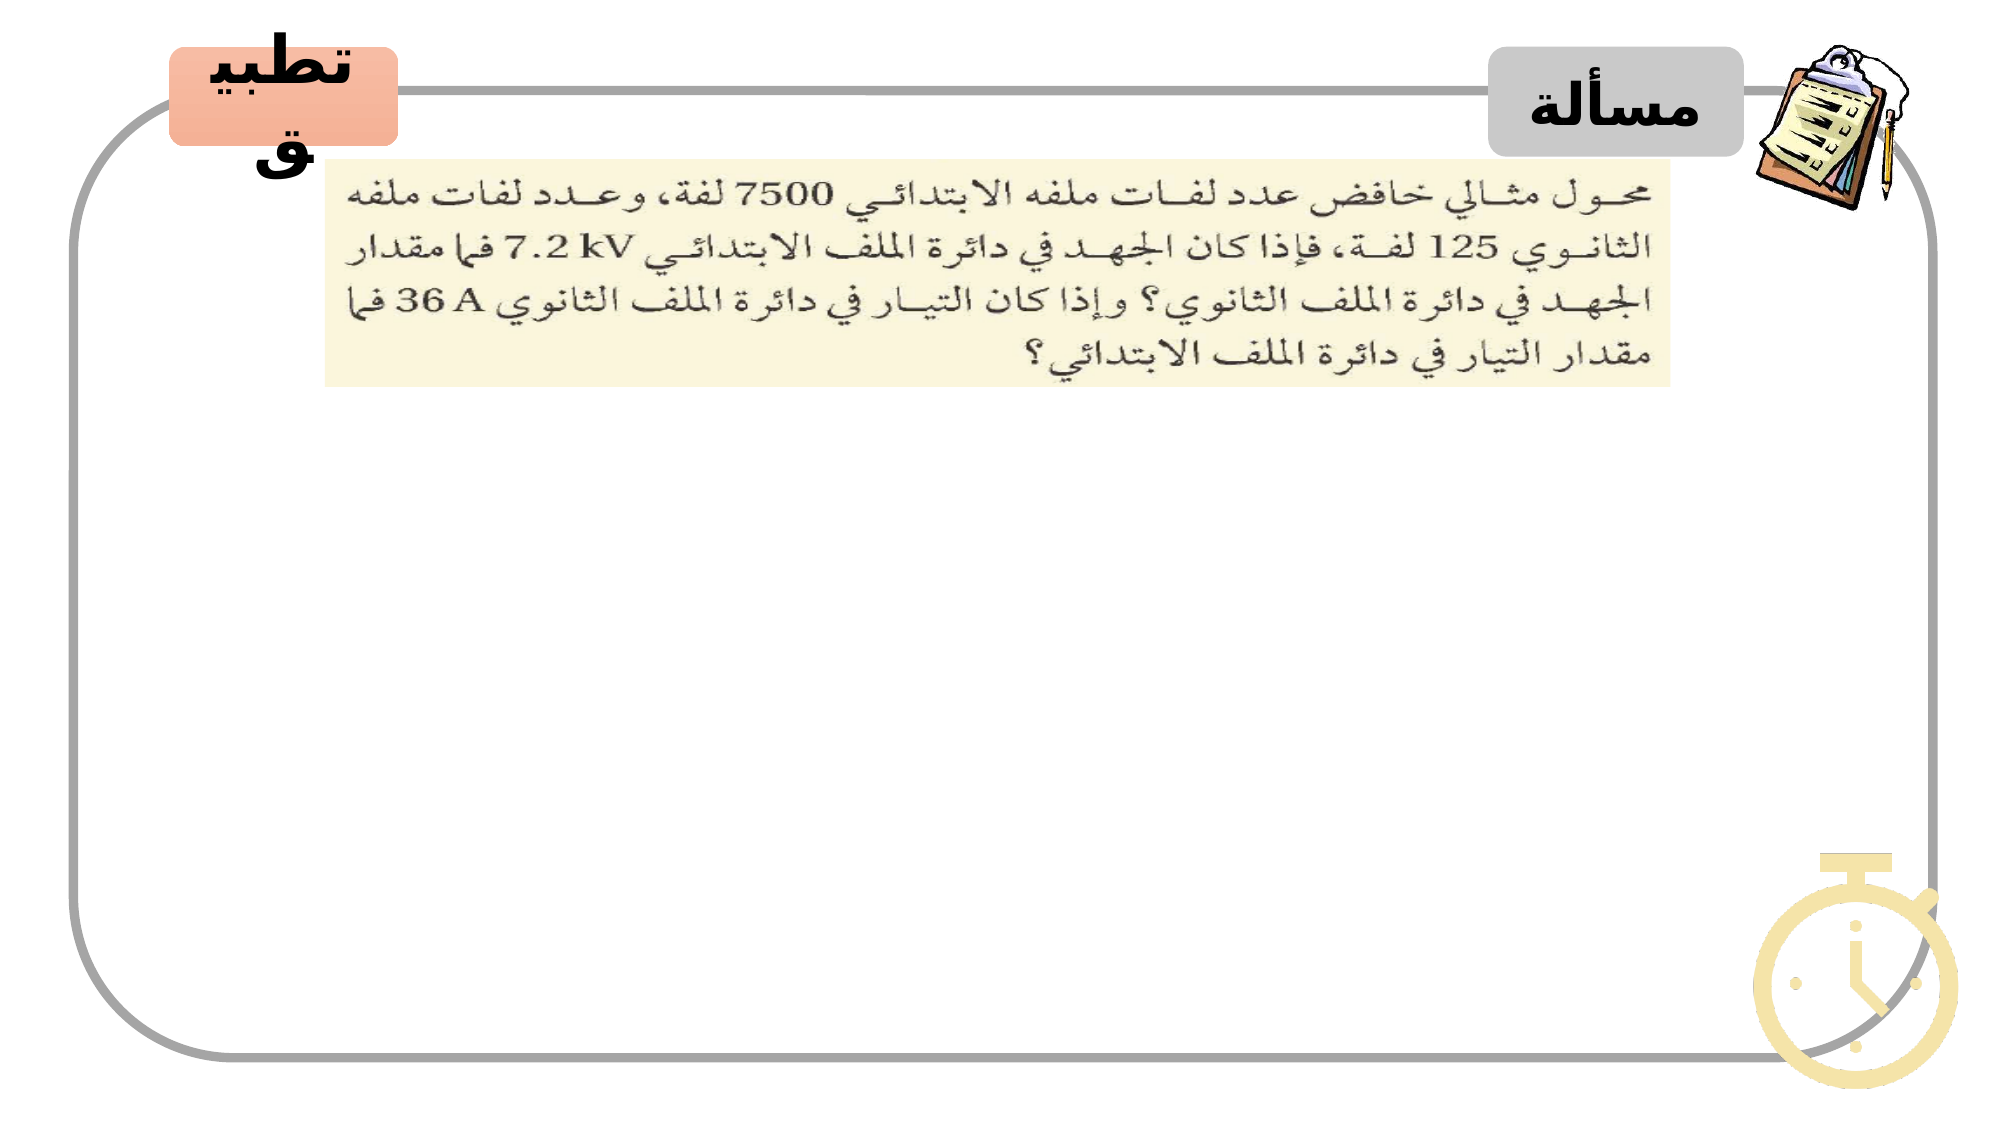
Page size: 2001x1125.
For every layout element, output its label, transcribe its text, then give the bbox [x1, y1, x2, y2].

picture [324, 159, 1671, 387]
picture [1710, 826, 2000, 1116]
text_box تطبيق [168, 46, 400, 147]
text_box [1488, 38, 1920, 214]
text_box [72, 89, 1934, 1059]
